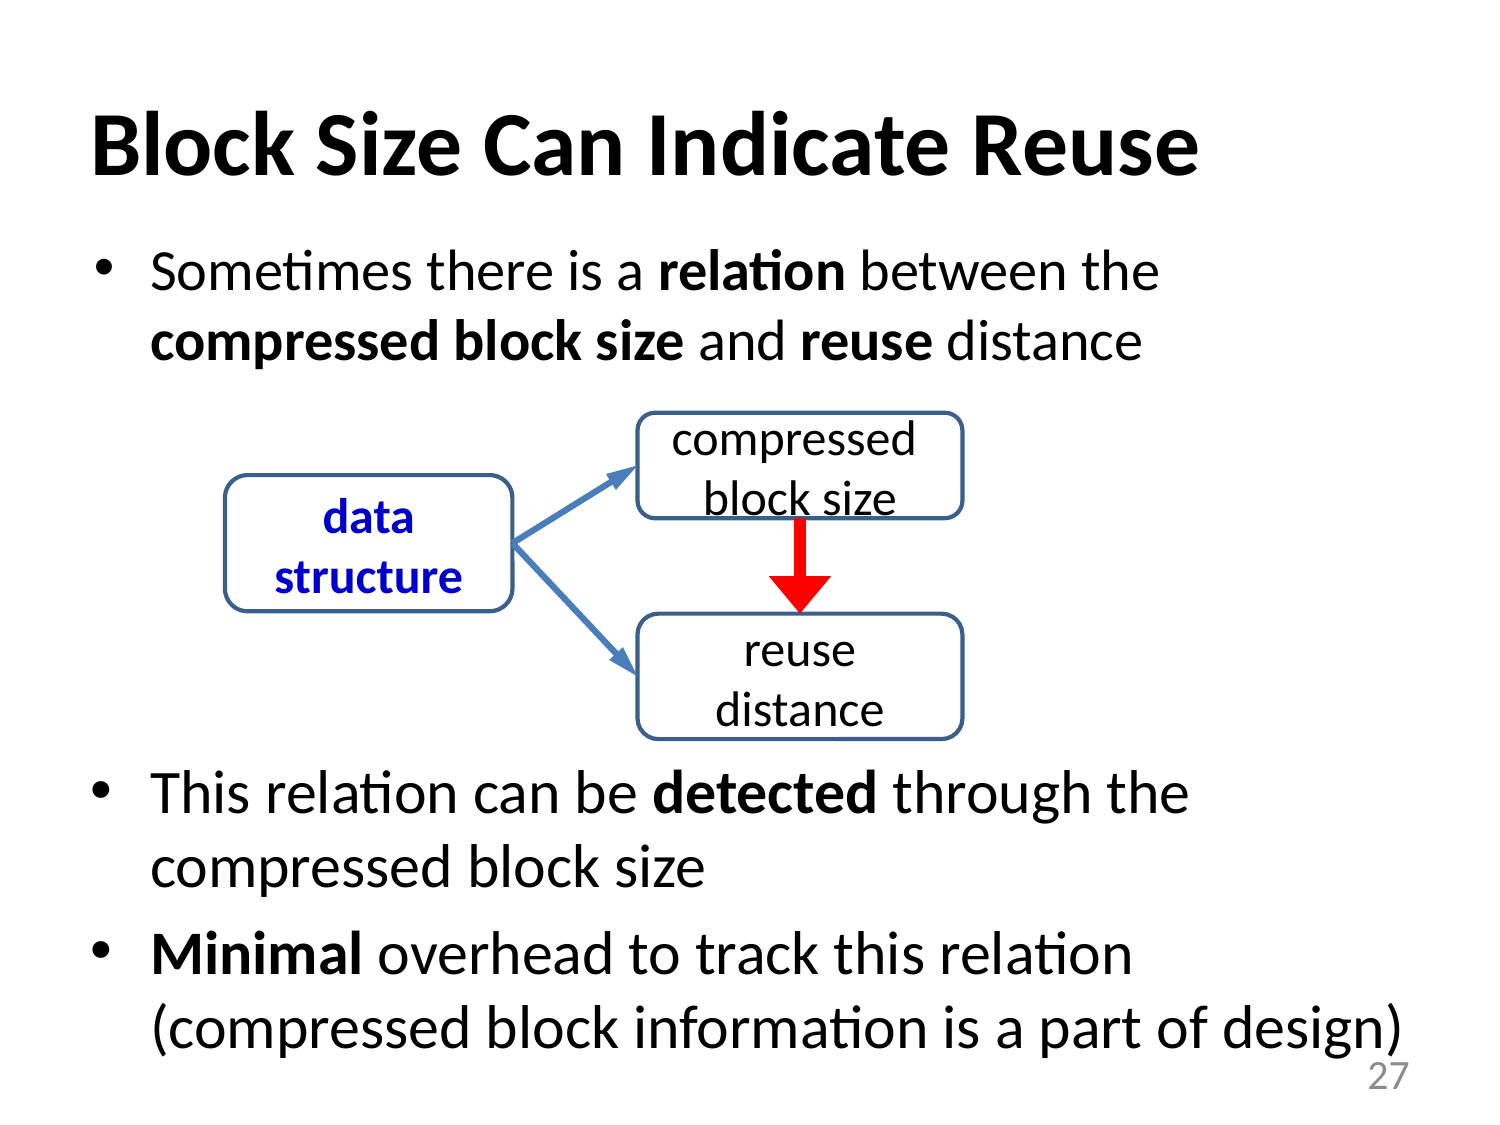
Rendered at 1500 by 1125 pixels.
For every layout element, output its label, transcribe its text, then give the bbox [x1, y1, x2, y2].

text_box This relation can be detected through the compressed block size Minimal overhead to track this relation (compressed block information is a part of design) [74, 744, 1425, 1082]
text_box compressed block size [635, 410, 965, 521]
text_box reuse distance [635, 611, 965, 742]
title Block Size Can Indicate Reuse [75, 45, 1463, 233]
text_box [512, 542, 638, 677]
slide_number 27 [1074, 1082, 1425, 1103]
text_box data structure [222, 473, 507, 614]
list Sometimes there is a relation between the compressed block size and reuse distance [78, 224, 1429, 461]
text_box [512, 465, 638, 542]
